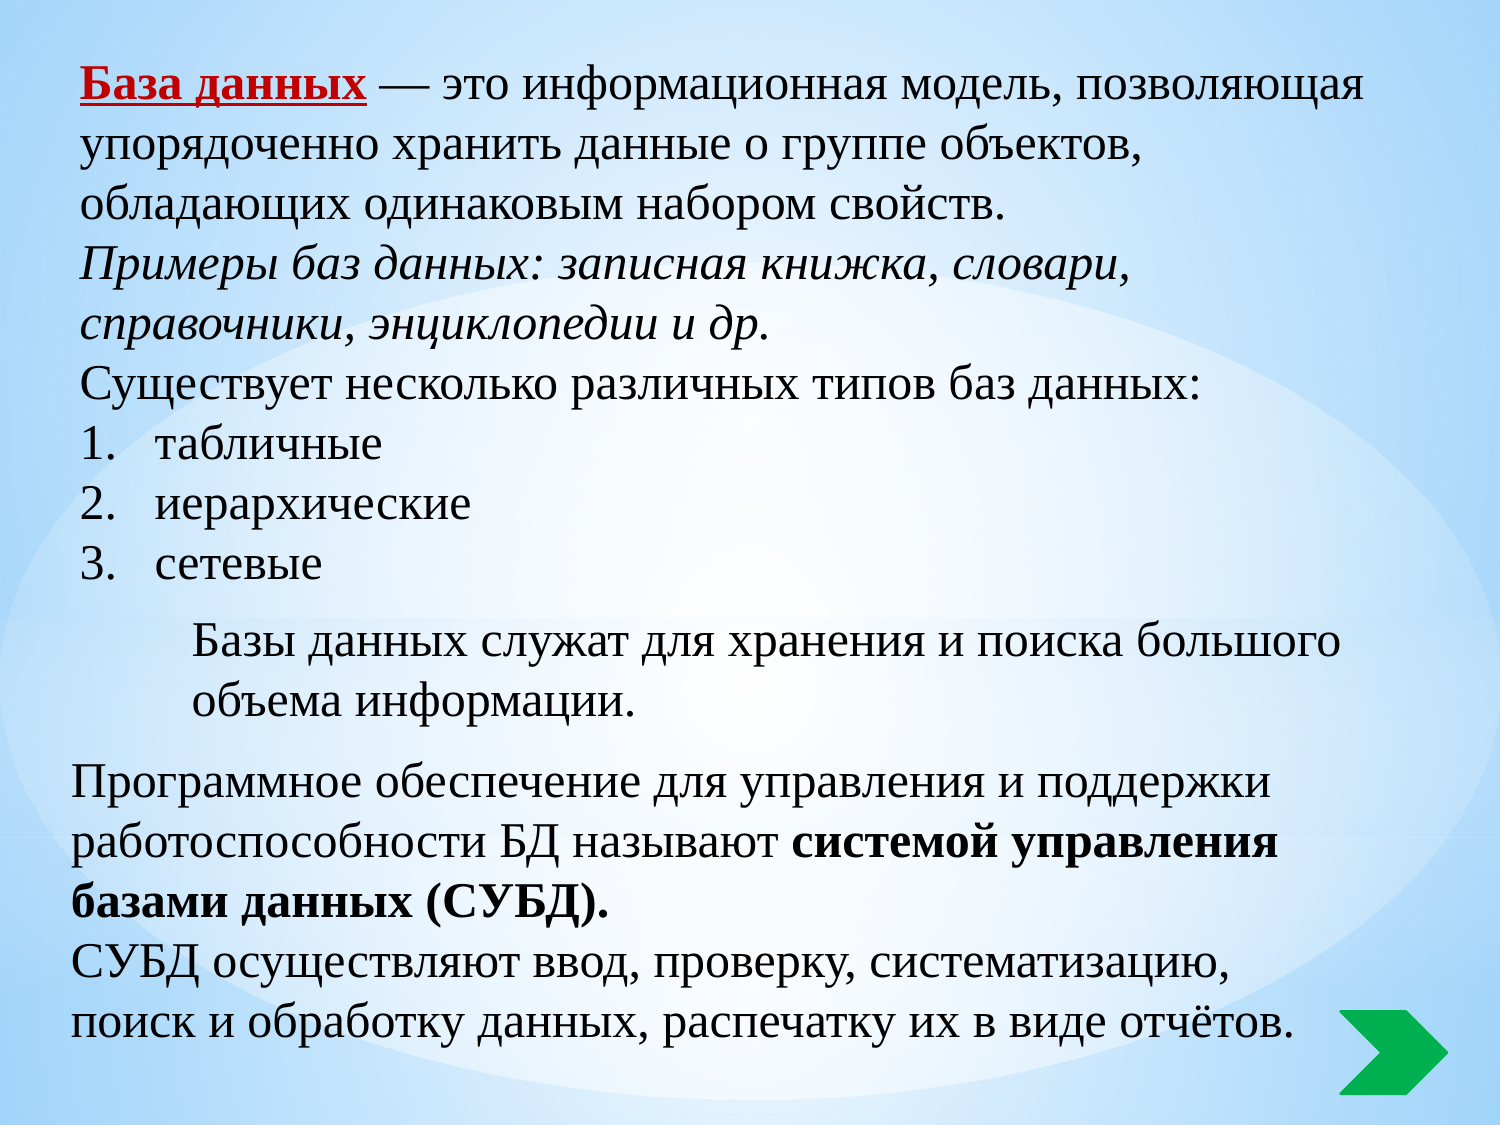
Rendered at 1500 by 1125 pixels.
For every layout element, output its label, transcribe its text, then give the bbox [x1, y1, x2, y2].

text_box Программное обеспечение для управления и поддержки работоспособности БД называют системой управления базами данных (СУБД). СУБД осуществляют ввод, проверку, систематизацию, поиск и обработку данных, распечатку их в виде отчётов. [56, 739, 1341, 1055]
text_box База данных — это информационная модель, позволяющая упорядоченно хранить данные о группе объектов, обладающих одинаковым набором свойств. Примеры баз данных: записная книжка, словари, справочники, энциклопедии и др. Существует несколько различных типов баз данных: табличные иерархические сетевые [64, 42, 1394, 598]
text_box Базы данных служат для хранения и поиска большого объема информации. [176, 598, 1447, 794]
text_box [1339, 1010, 1448, 1096]
